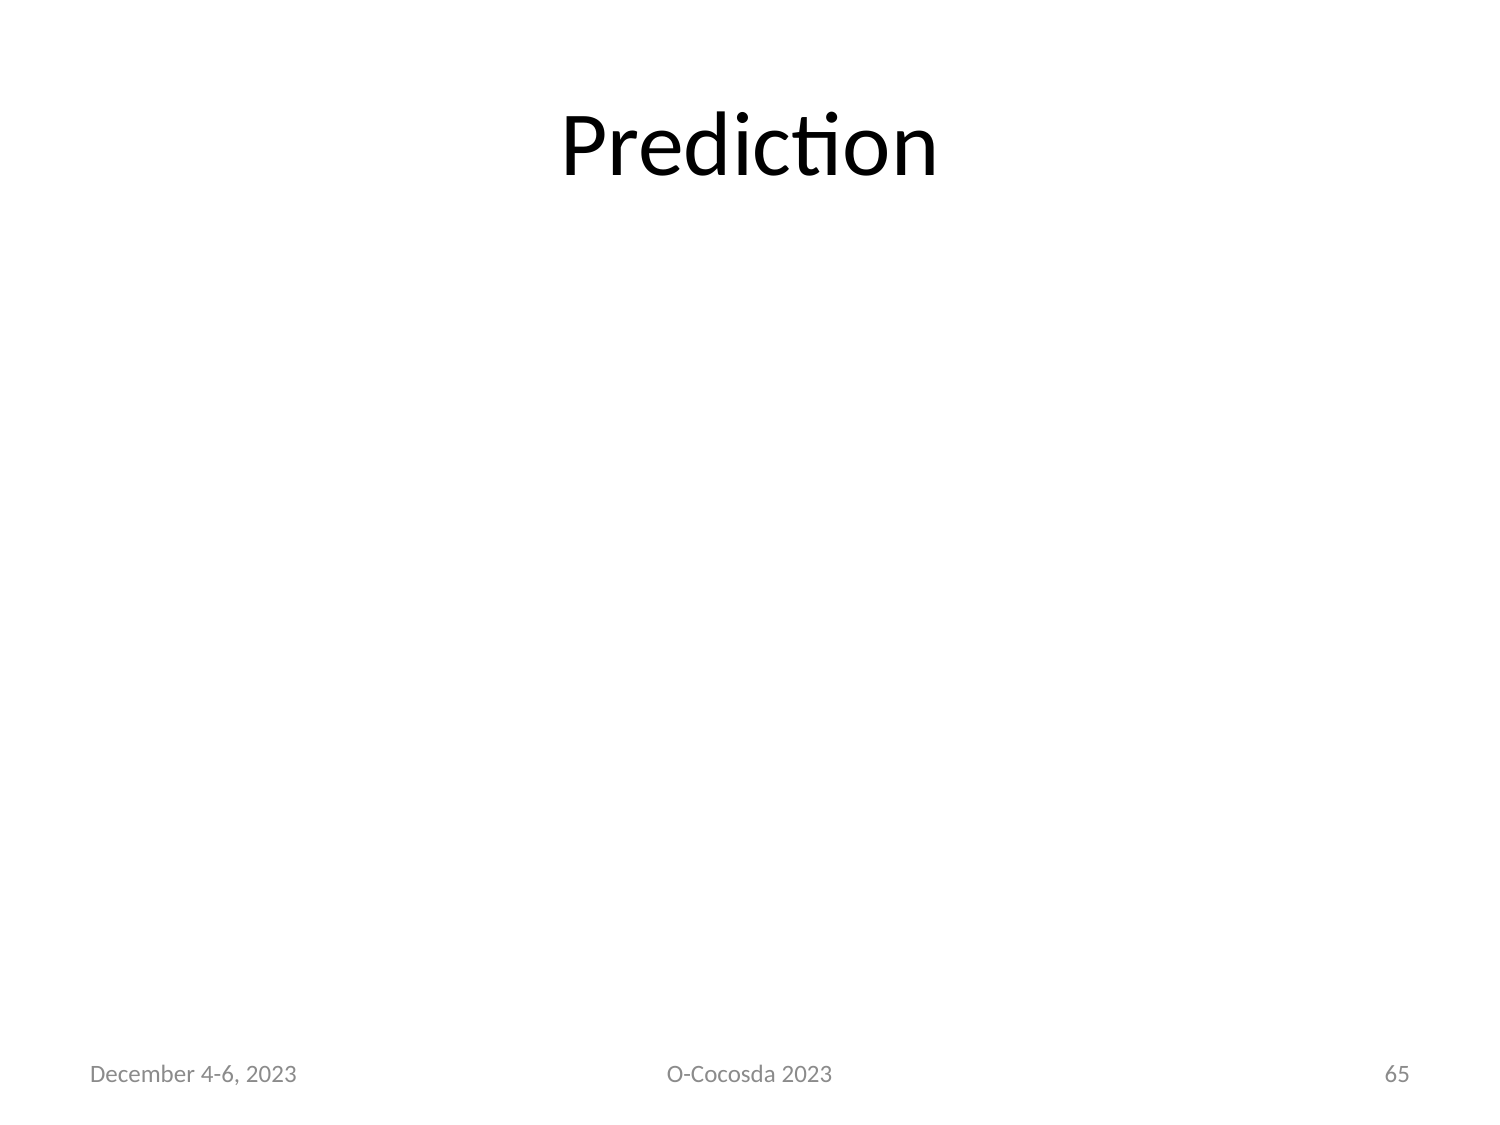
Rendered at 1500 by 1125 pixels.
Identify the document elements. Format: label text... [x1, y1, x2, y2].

title Prediction [75, 45, 1425, 233]
slide_number 65 [1074, 1042, 1425, 1103]
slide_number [75, 1042, 425, 1103]
footer O-Cocosda 2023 [512, 1042, 988, 1103]
